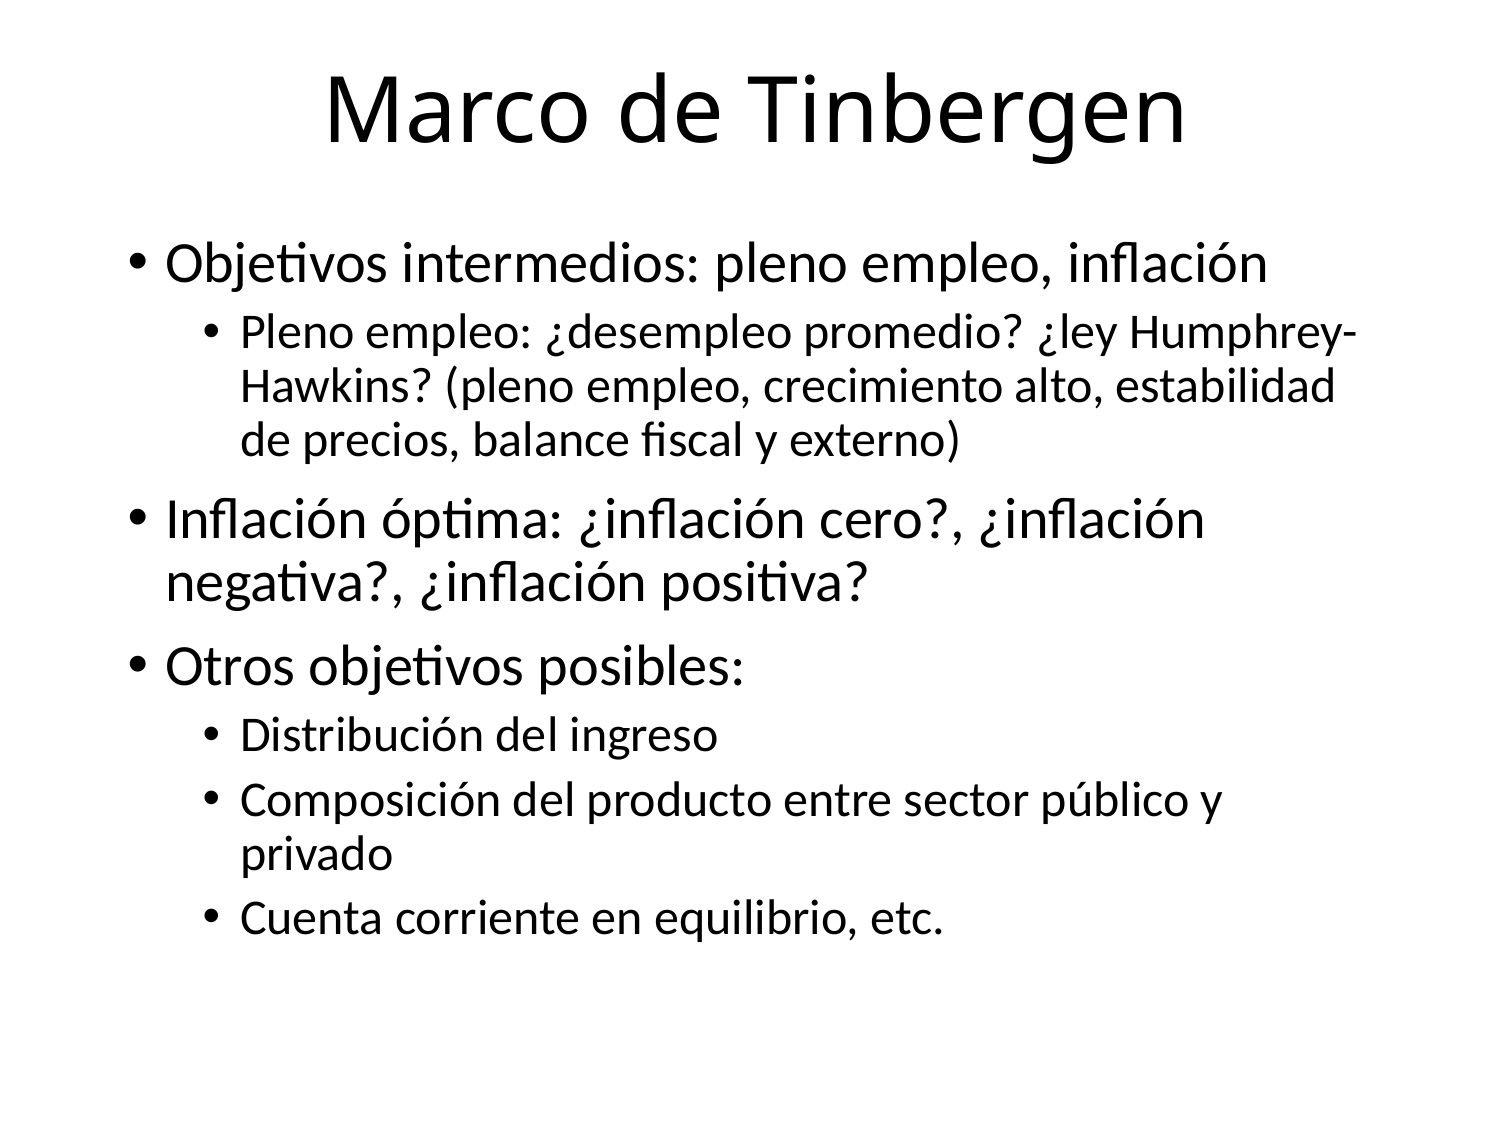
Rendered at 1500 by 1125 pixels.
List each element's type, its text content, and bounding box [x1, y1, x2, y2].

list Objetivos intermedios: pleno empleo, inflación Pleno empleo: ¿desempleo promedio? ¿ley Humphrey-Hawkins? (pleno empleo, crecimiento alto, estabilidad de precios, balance fiscal y externo) Inflación óptima: ¿inflación cero?, ¿inflación negativa?, ¿inflación positiva? Otros objetivos posibles: Distribución del ingreso Composición del producto entre sector público y privado Cuenta corriente en equilibrio, etc. [112, 224, 1388, 1038]
title Marco de Tinbergen [112, 50, 1400, 175]
